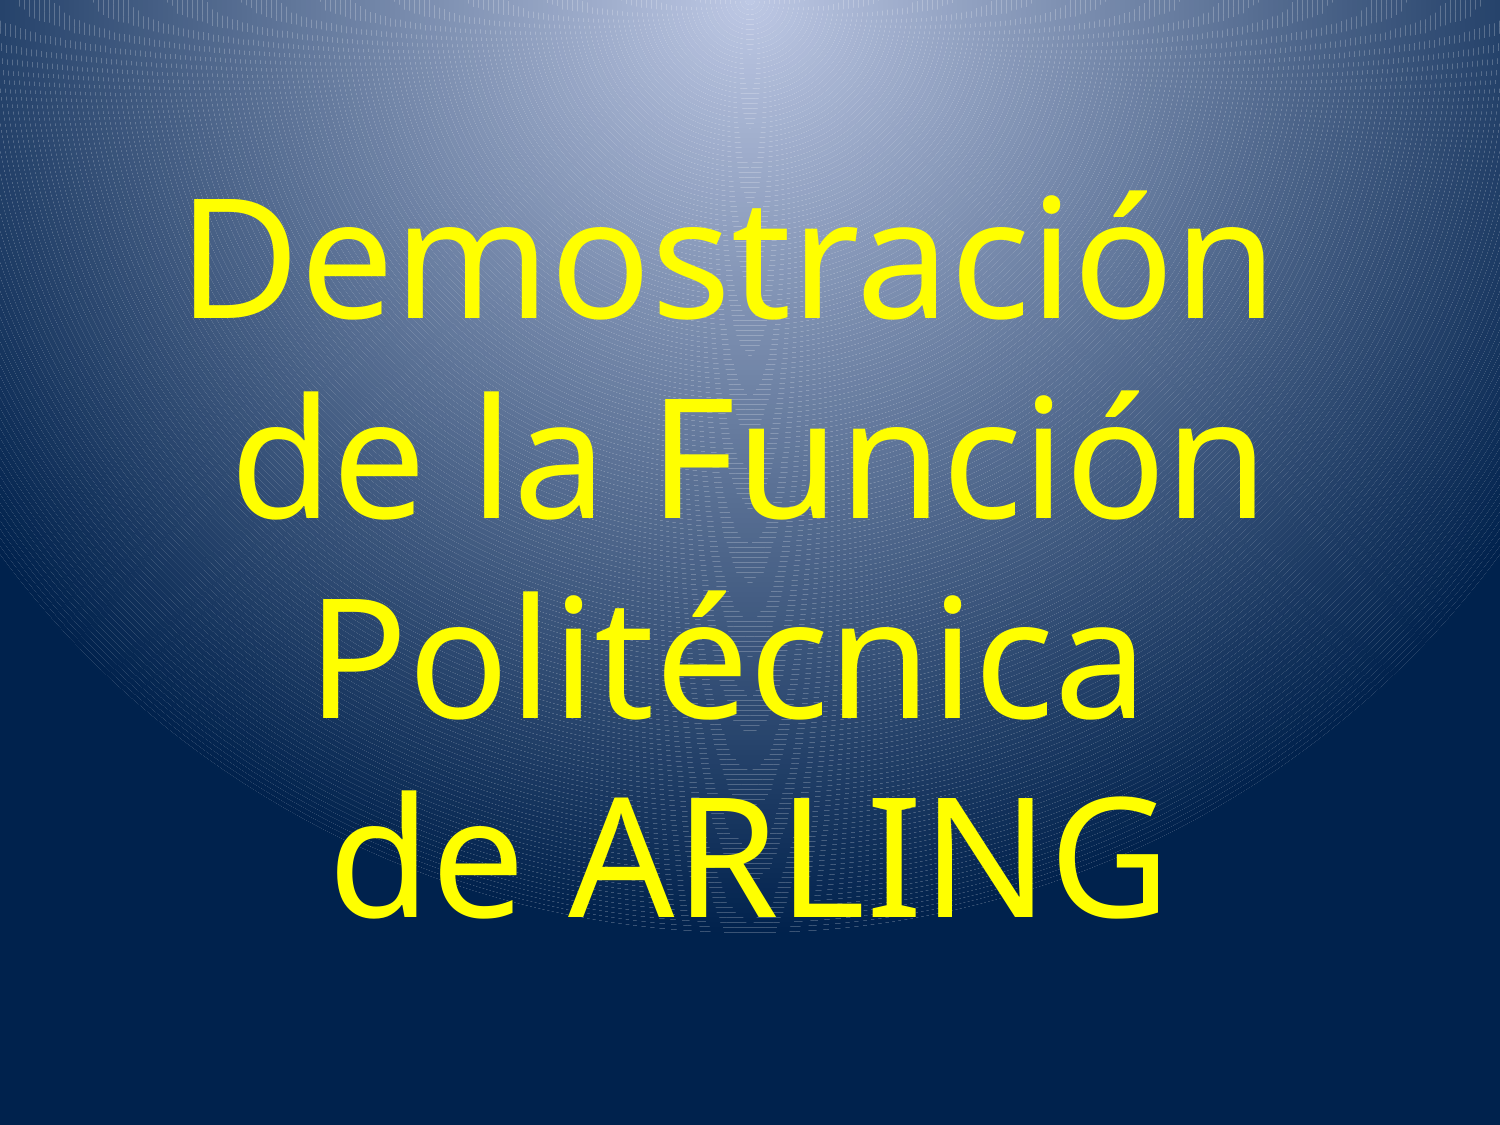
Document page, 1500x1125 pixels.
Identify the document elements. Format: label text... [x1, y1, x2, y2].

title Demostración de la Función Politécnica de ARLING [75, 457, 1425, 646]
